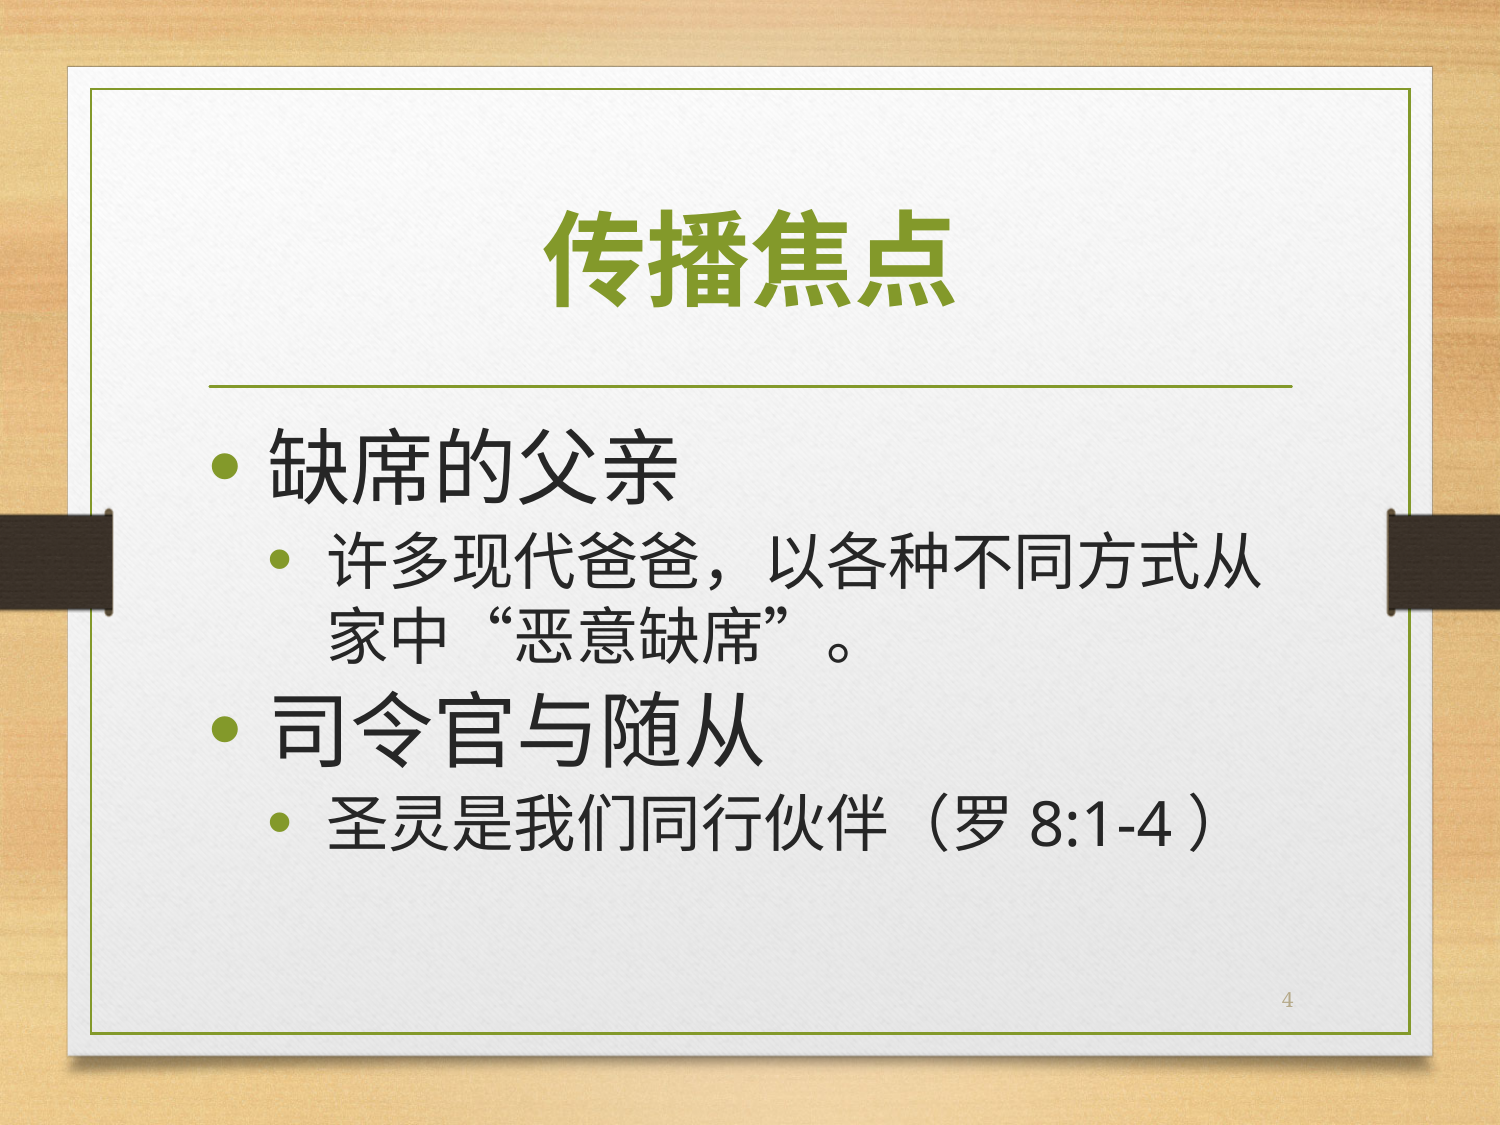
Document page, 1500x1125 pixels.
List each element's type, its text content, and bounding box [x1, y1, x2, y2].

list 缺席的父亲 许多现代爸爸，以各种不同方式从家中“恶意缺席”。 司令官与随从 圣灵是我们同行伙伴（罗8:1-4） [193, 408, 1341, 974]
picture [0, 0, 1500, 1125]
title 传播焦点 [193, 150, 1309, 365]
slide_number 4 [1243, 977, 1309, 1024]
